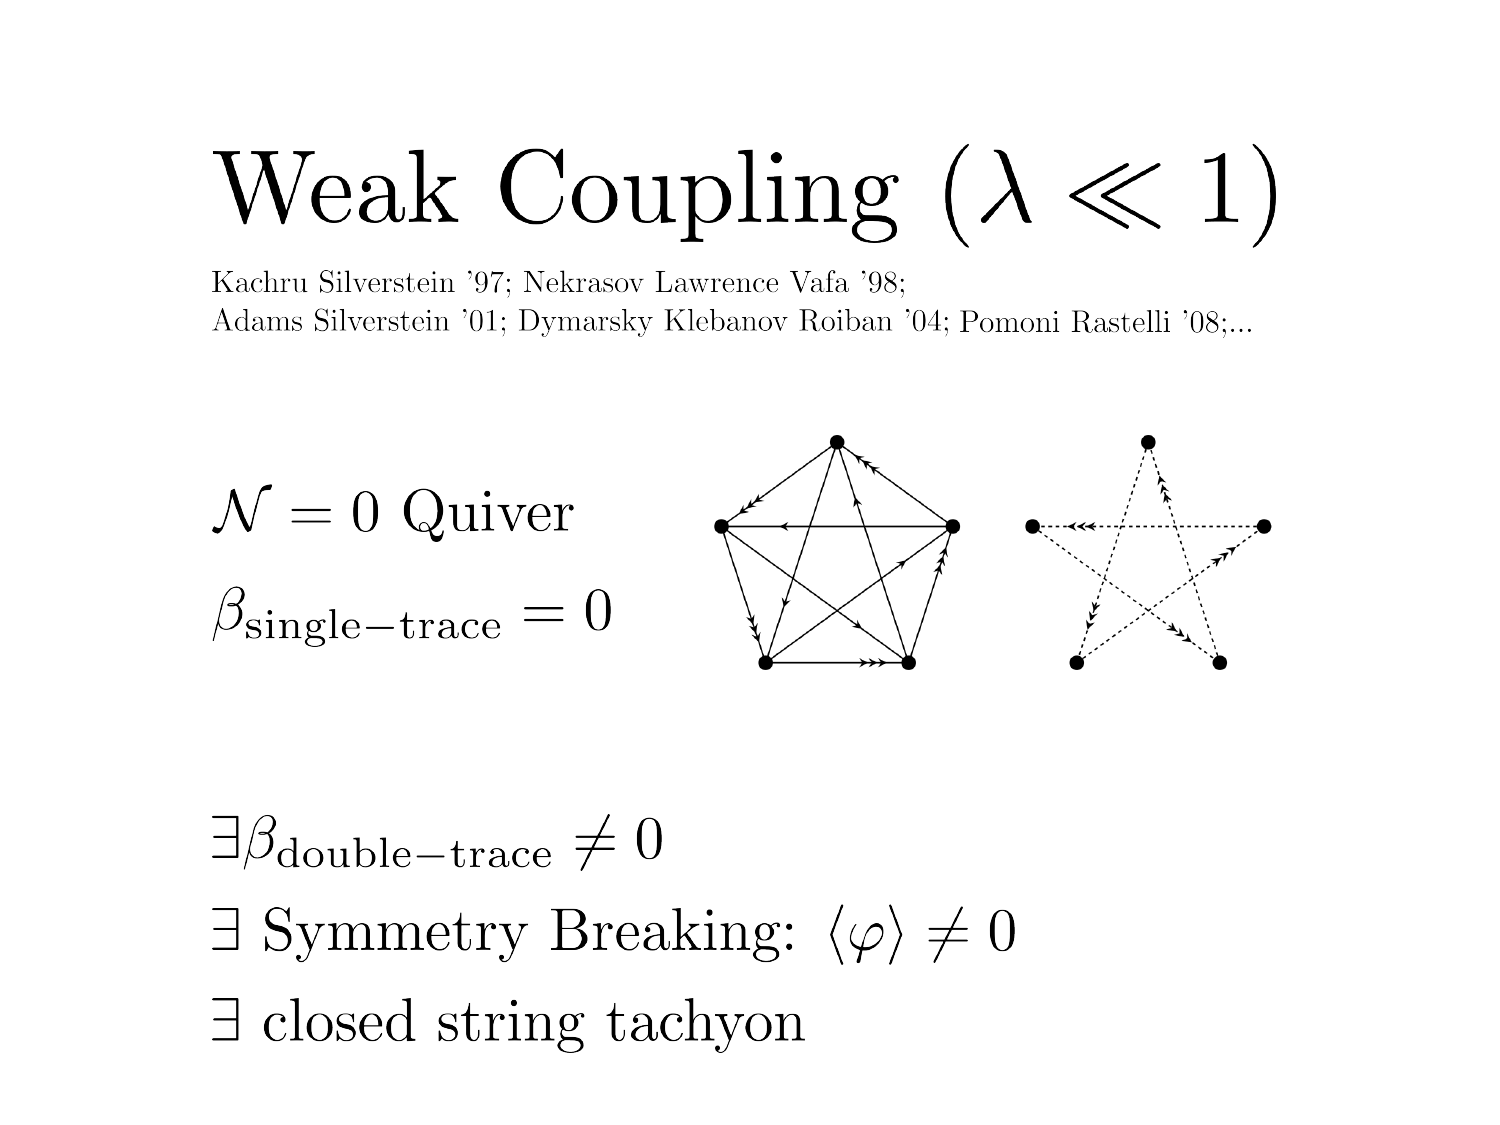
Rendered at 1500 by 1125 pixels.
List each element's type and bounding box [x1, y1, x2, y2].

picture [212, 814, 663, 871]
picture [212, 586, 611, 647]
picture [692, 388, 1288, 676]
picture [960, 310, 1251, 338]
picture [212, 143, 1276, 248]
picture [212, 904, 1015, 965]
picture [212, 308, 948, 337]
picture [212, 484, 574, 543]
picture [212, 998, 806, 1053]
picture [212, 270, 904, 299]
